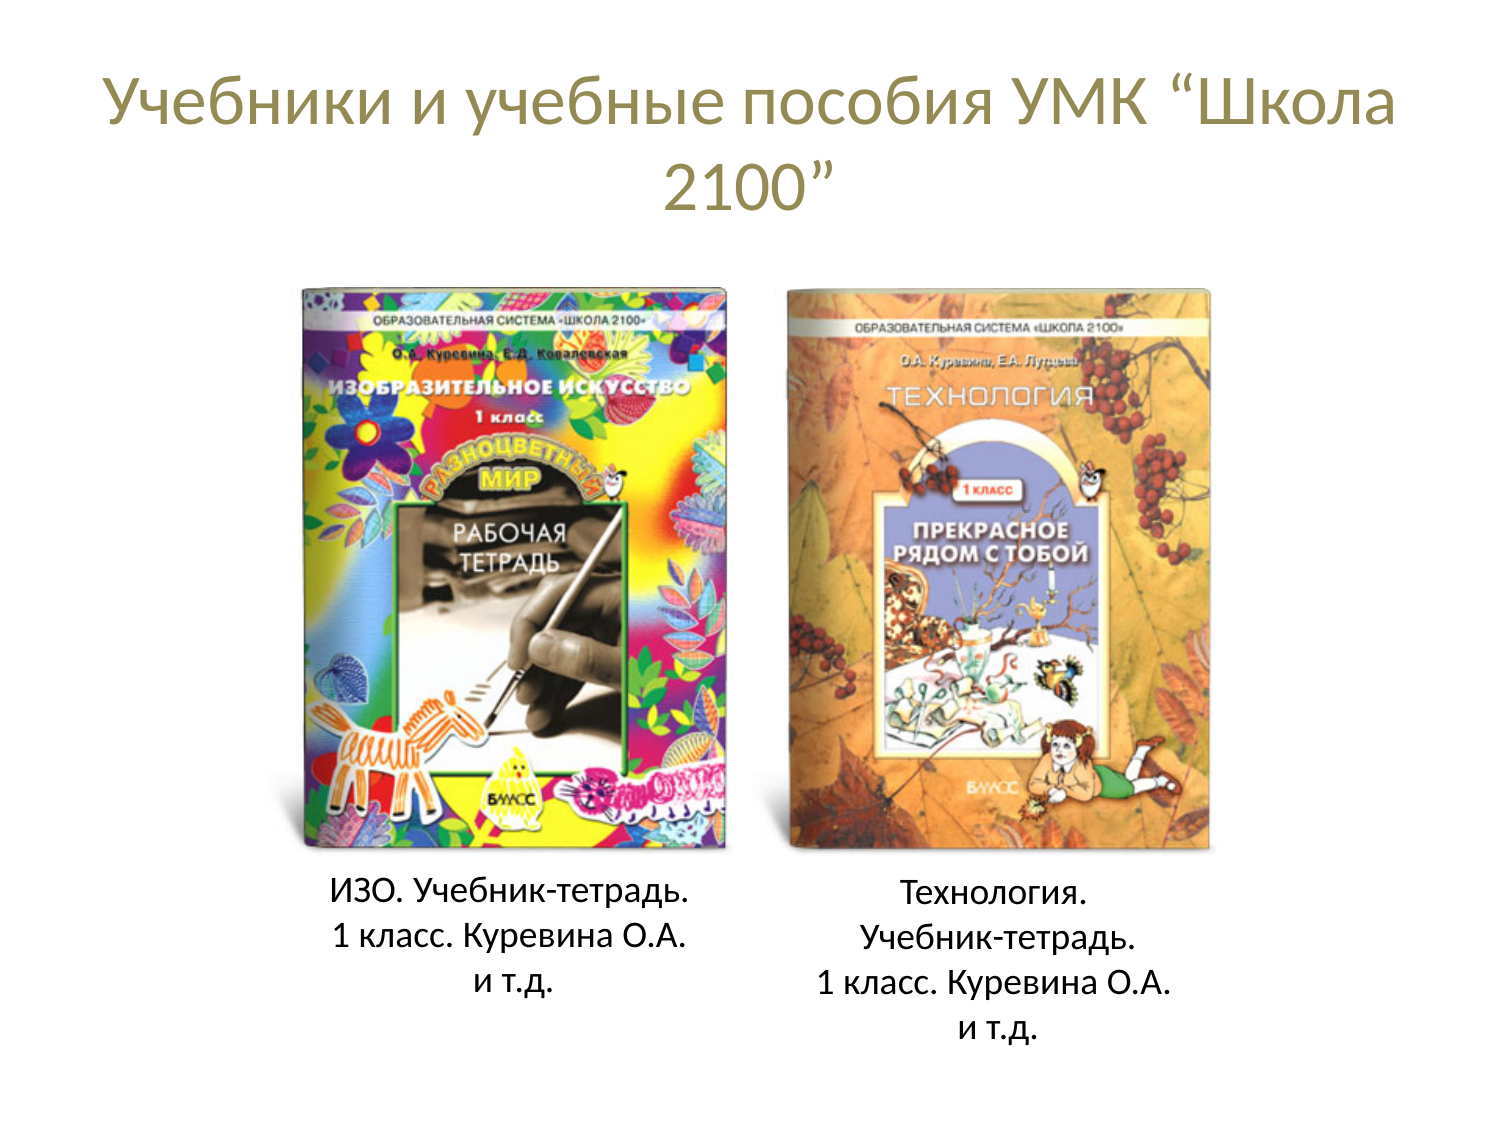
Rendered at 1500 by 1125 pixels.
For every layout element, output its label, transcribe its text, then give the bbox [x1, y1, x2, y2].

picture [749, 287, 1219, 858]
text_box Технология. Учебник-тетрадь. 1 класс. Куревина О.А. и т.д. [679, 859, 1317, 1055]
picture [265, 286, 735, 857]
title Учебники и учебные пособия УМК “Школа 2100” [75, 45, 1425, 233]
text_box ИЗО. Учебник-тетрадь. 1 класс. Куревина О.А. и т.д. [194, 857, 679, 1008]
